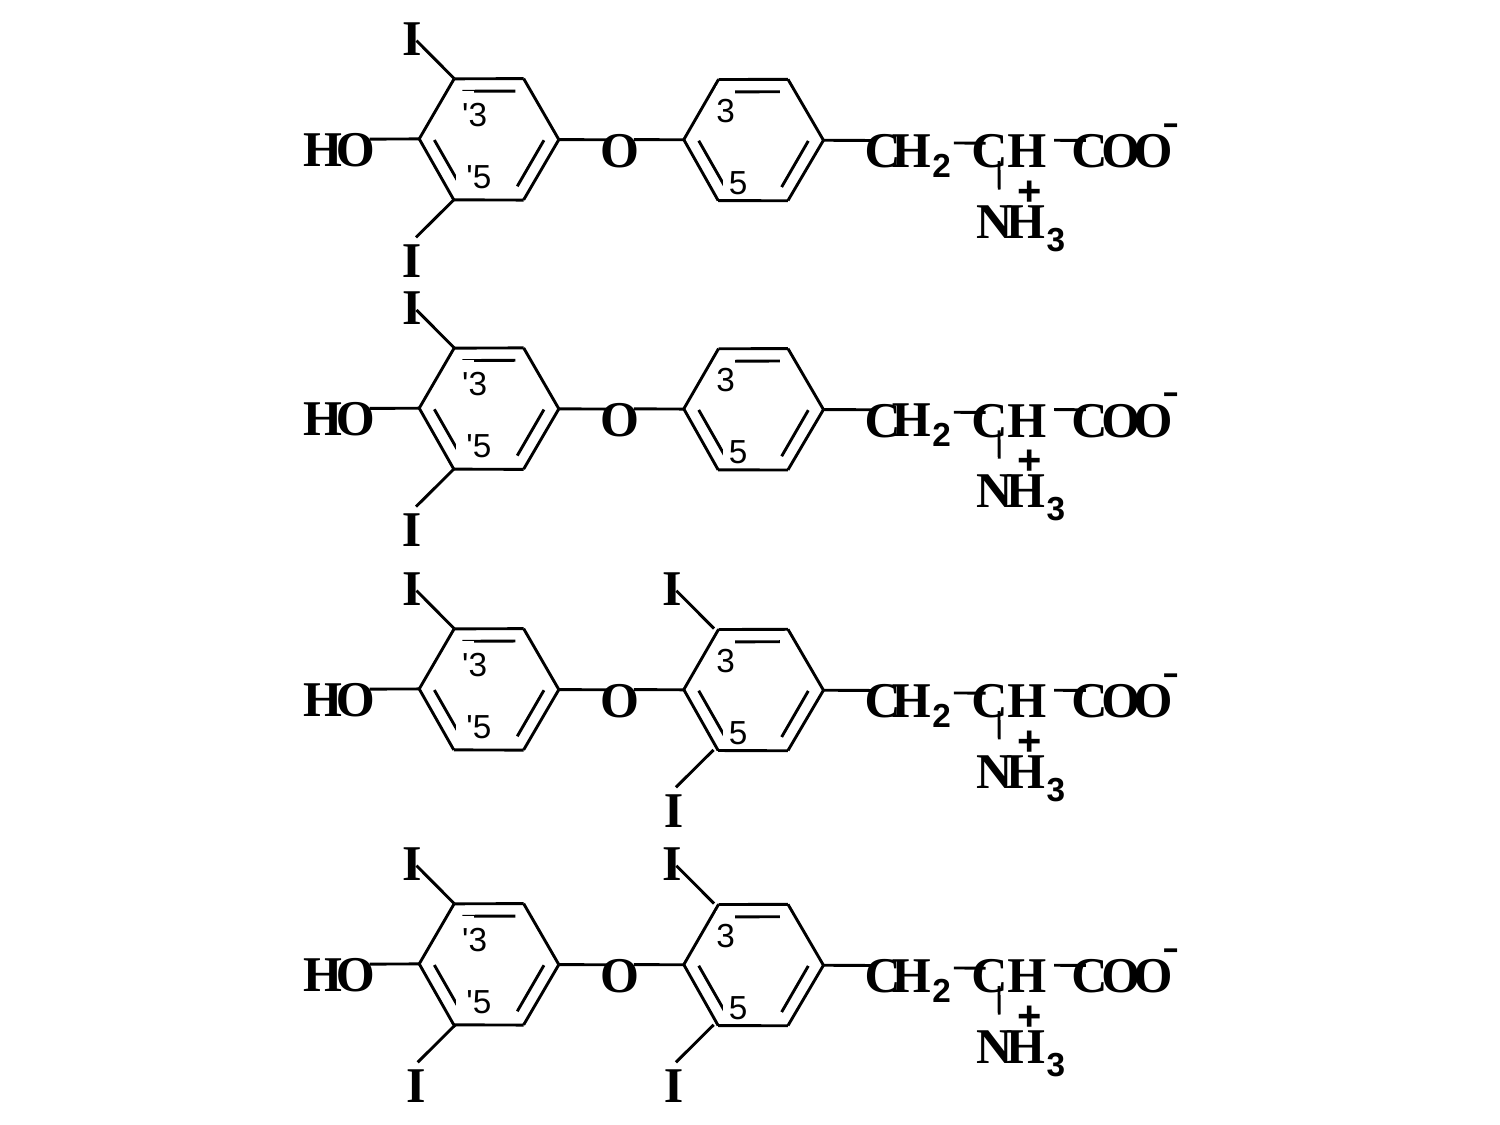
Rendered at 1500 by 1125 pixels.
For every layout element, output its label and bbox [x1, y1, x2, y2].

text_box [302, 294, 1195, 555]
text_box [302, 555, 1195, 830]
text_box [302, 5, 1195, 288]
text_box [302, 830, 1195, 1113]
